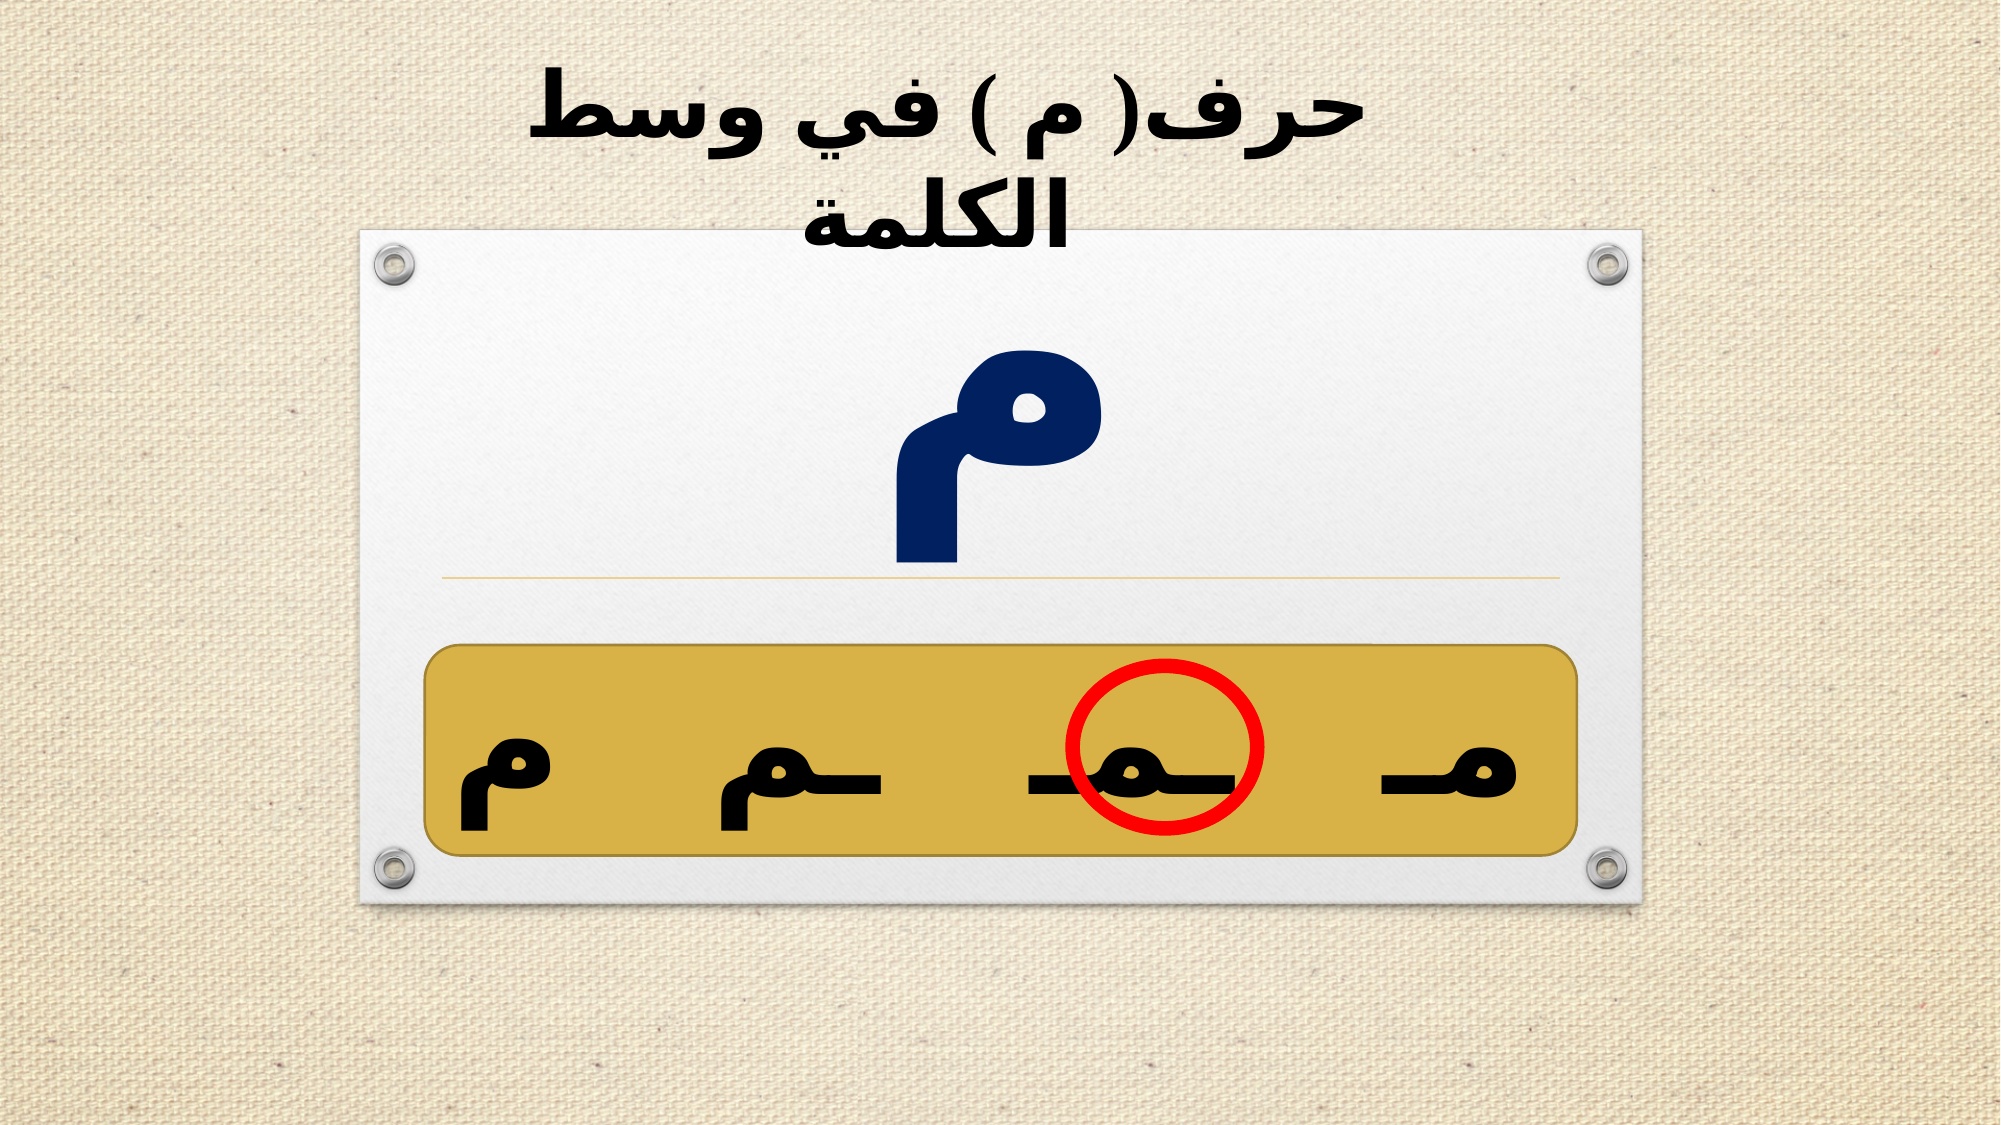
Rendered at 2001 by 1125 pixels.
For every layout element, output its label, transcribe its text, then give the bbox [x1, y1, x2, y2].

picture [0, 0, 2001, 1125]
text_box حرف( م ) في وسط الكلمة [461, 38, 1436, 273]
text_box [445, 643, 1579, 857]
text_box [1071, 664, 1259, 830]
subtitle مـ ـمـ ـم م [424, 636, 1543, 854]
title م [441, 306, 1560, 556]
